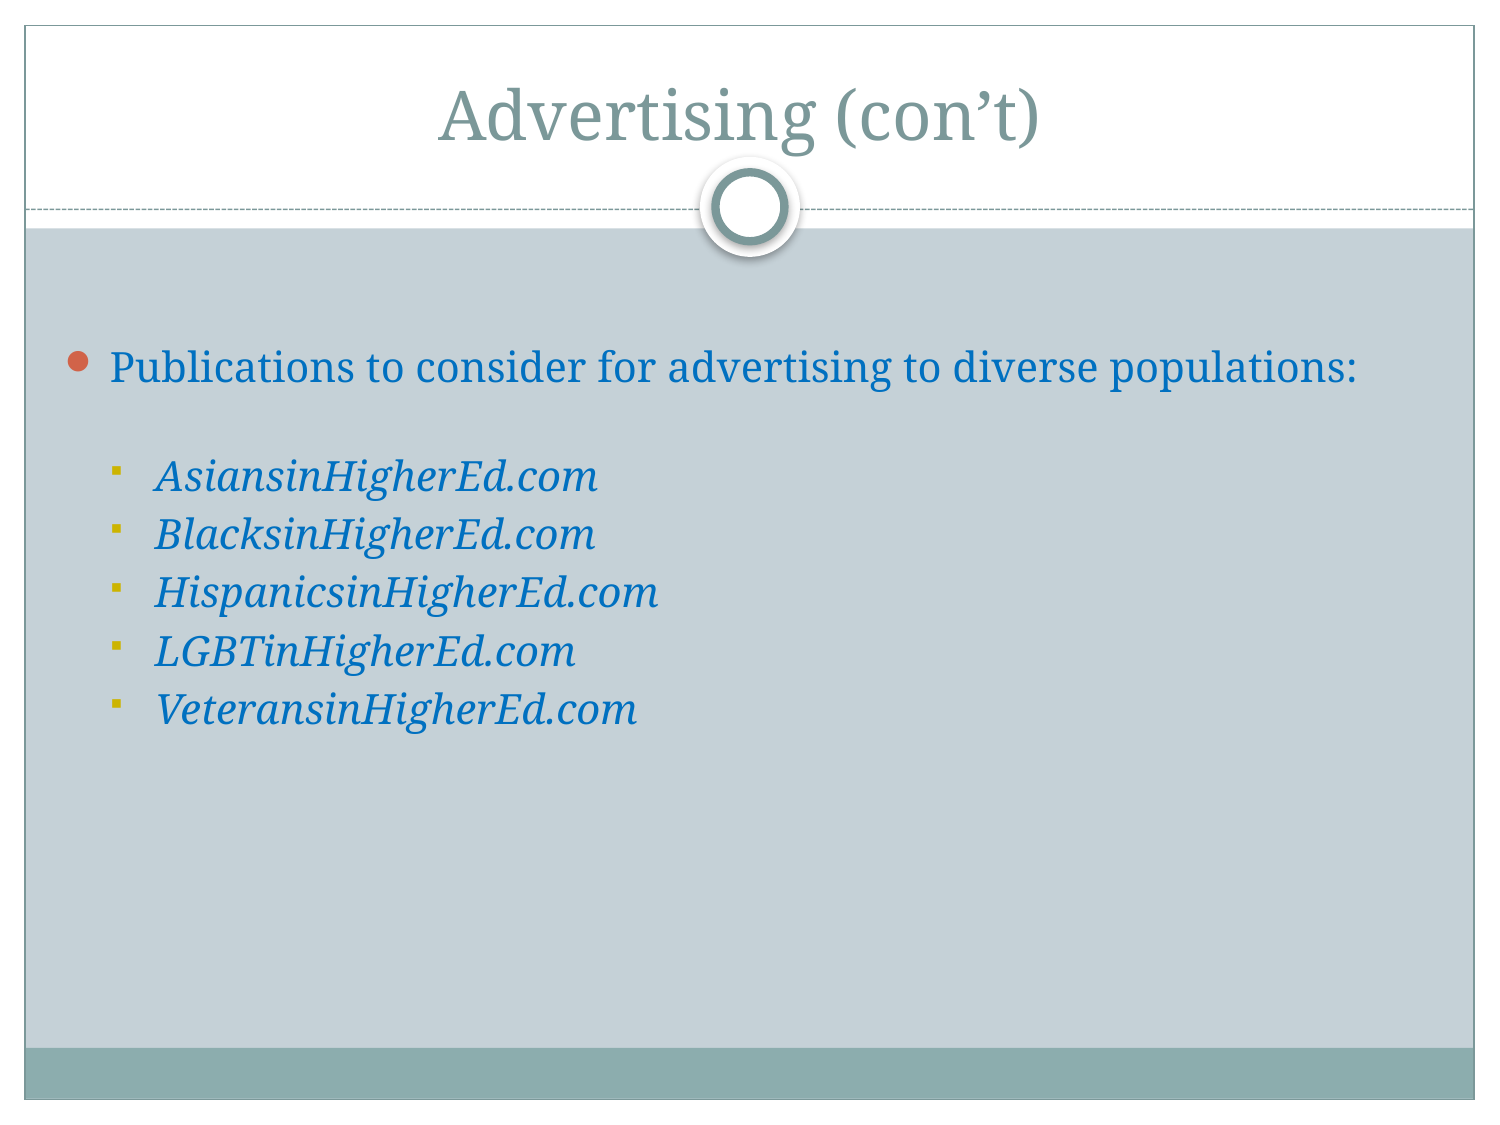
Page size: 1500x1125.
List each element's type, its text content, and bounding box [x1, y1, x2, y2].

title Advertising (con’t) [49, 37, 1450, 162]
list Publications to consider for advertising to diverse populations: AsiansinHigherEd.com BlacksinHigherEd.com HispanicsinHigherEd.com LGBTinHigherEd.com VeteransinHigherEd.com [50, 275, 1445, 987]
